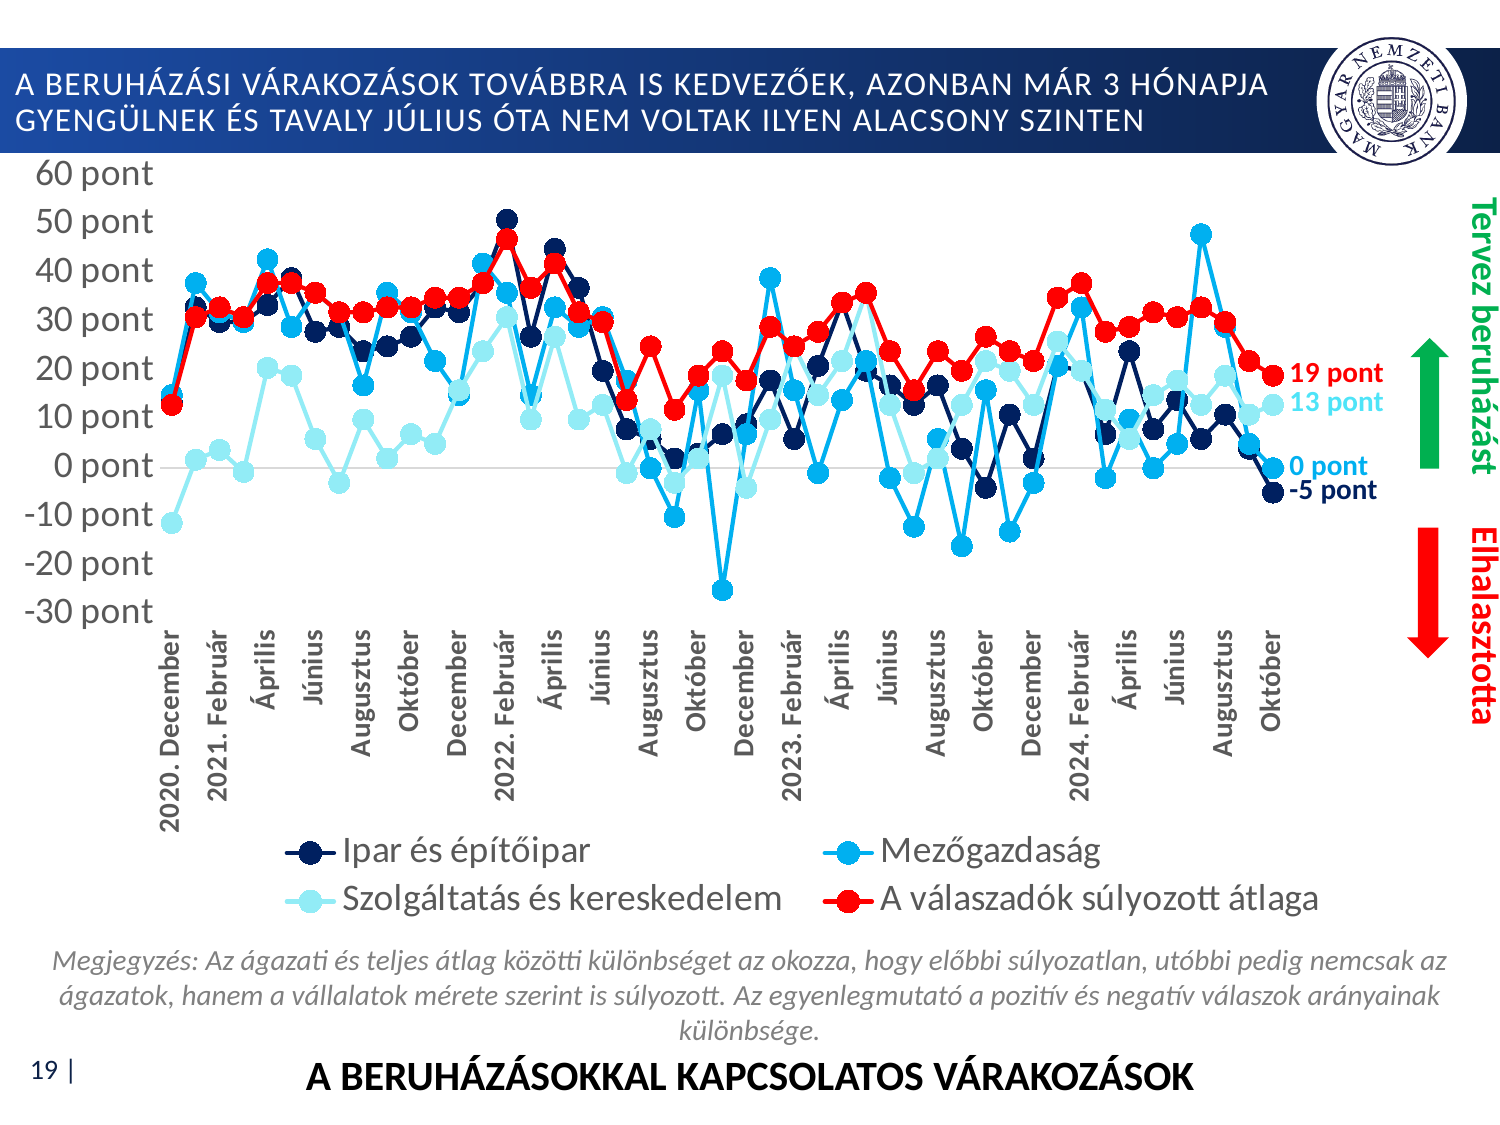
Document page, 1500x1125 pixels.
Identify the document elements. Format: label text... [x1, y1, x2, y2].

picture [1327, 36, 1457, 152]
text_box Megjegyzés: Az ágazati és teljes átlag közötti különbséget az okozza, hogy előbbi súlyozatlan, utóbbi pedig nemcsak az ágazatok, hanem a vállalatok mérete szerint is súlyozott. Az egyenlegmutató a pozitív és negatív válaszok arányainak különbsége. [0, 934, 1500, 1054]
chart [0, 152, 1500, 934]
text_box A beruházásokkal kapcsolatos várakozások [127, 1054, 1373, 1106]
title A beruházási várakozások továbbra is kedvezőek, azonban már 3 hónapja gyengülnek és tavaly július óta nem voltak ilyen alacsony szinten [0, 52, 1333, 152]
